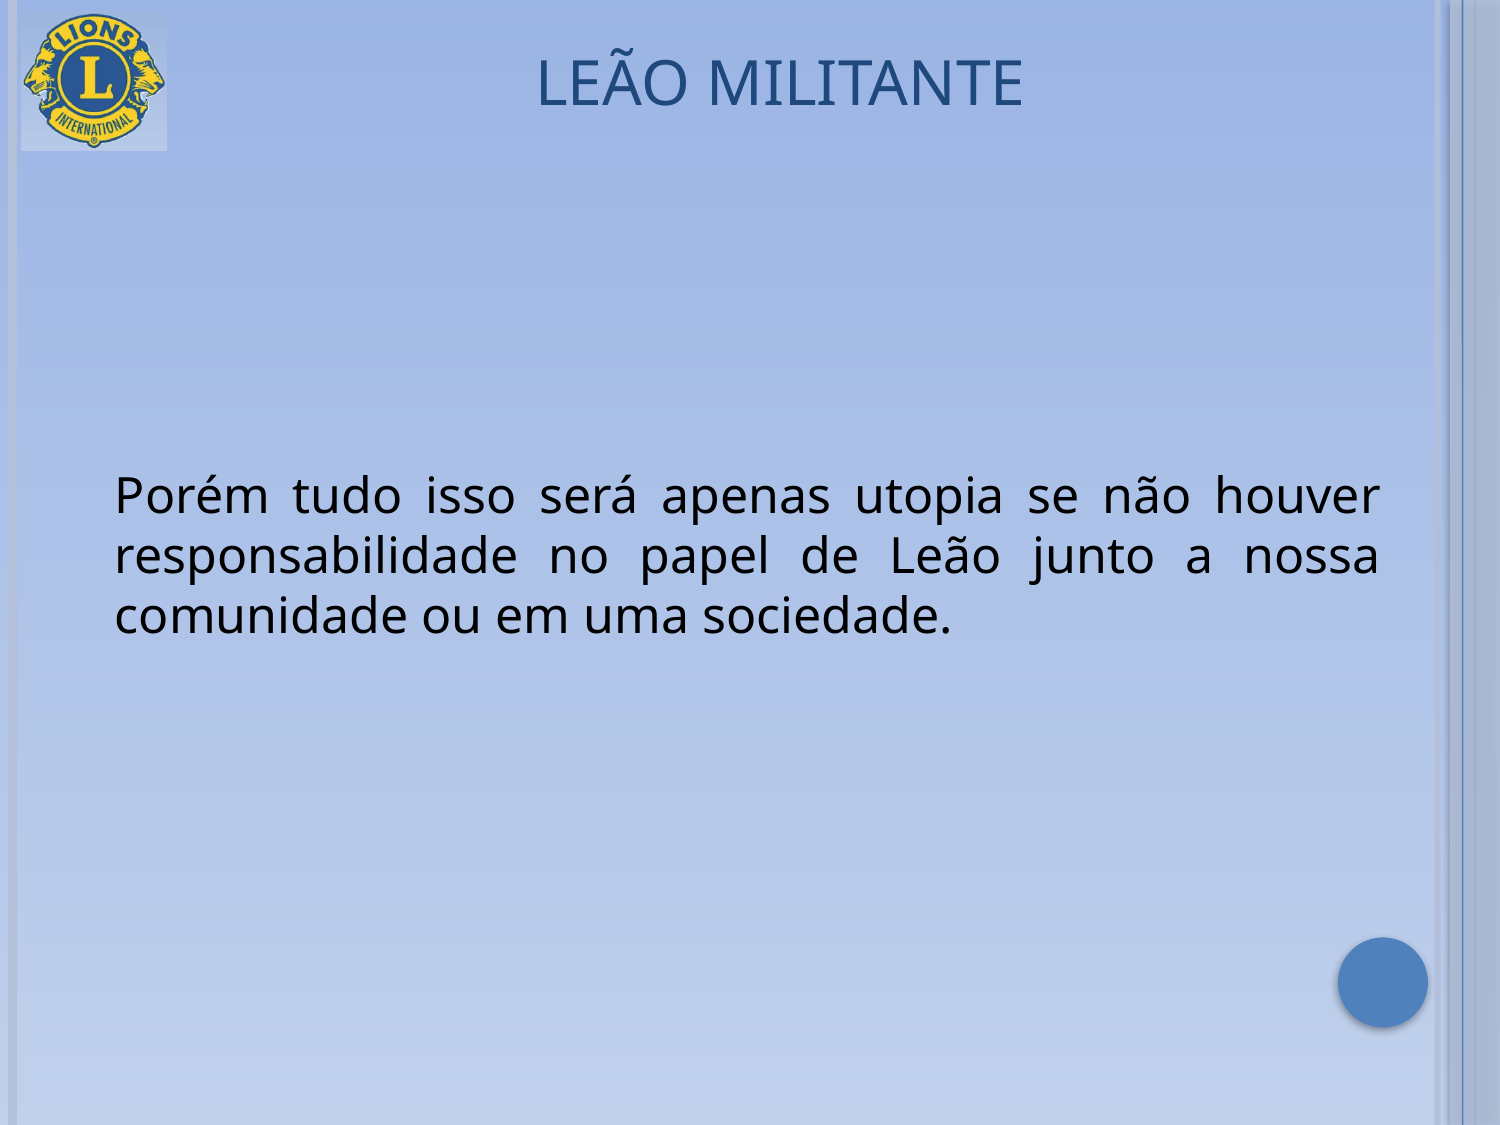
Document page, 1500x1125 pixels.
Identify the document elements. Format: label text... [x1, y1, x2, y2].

list Porém tudo isso será apenas utopia se não houver responsabilidade no papel de Leão junto a nossa comunidade ou em uma sociedade. [100, 456, 1397, 941]
picture [20, 11, 167, 152]
title LEÃO MILITANTE [165, 0, 1396, 126]
